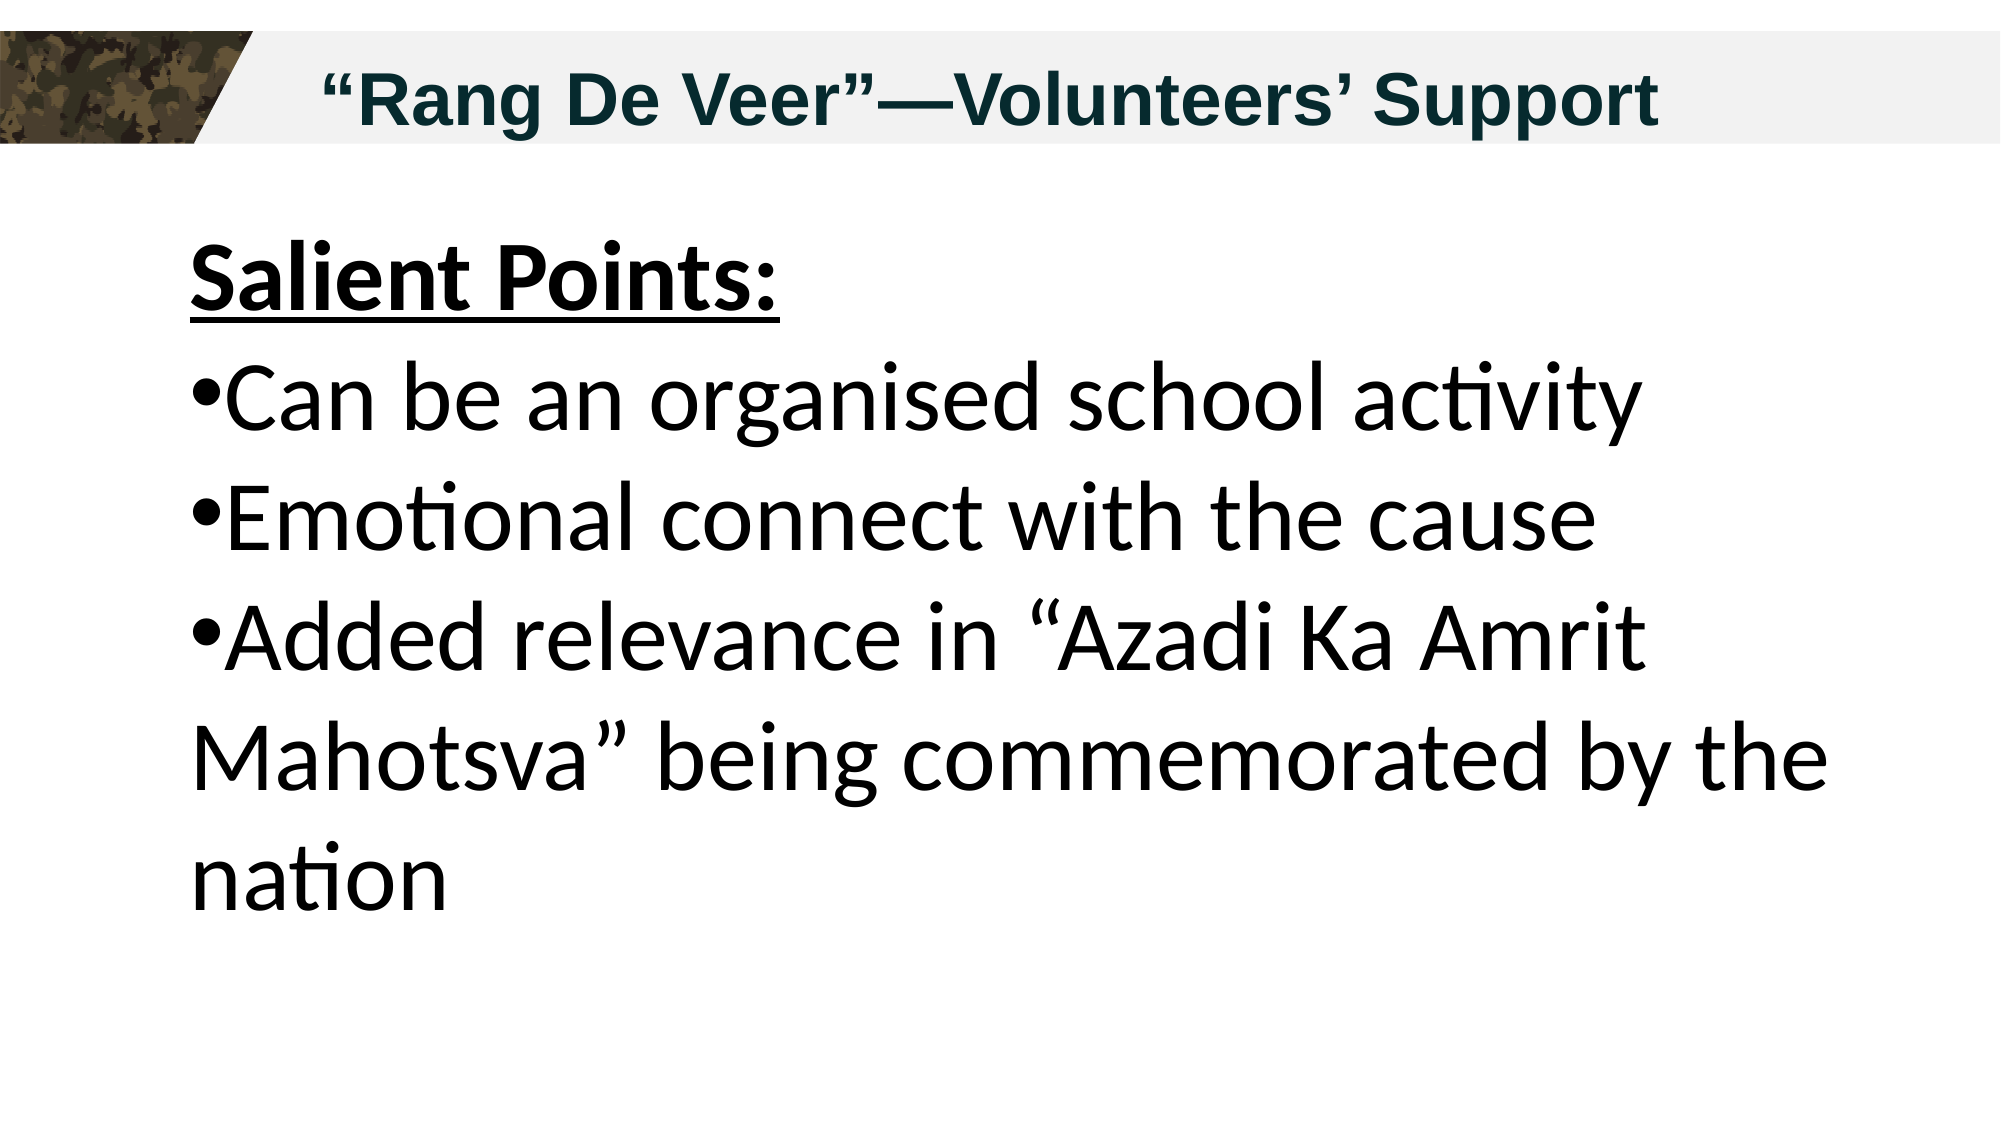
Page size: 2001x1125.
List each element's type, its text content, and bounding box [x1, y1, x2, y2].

picture [0, 31, 252, 144]
text_box Salient Points: Can be an organised school activity Emotional connect with the cause Added relevance in “Azadi Ka Amrit Mahotsva” being commemorated by the nation [174, 203, 1922, 1038]
list “Rang De Veer”—Volunteers’ Support [241, 53, 1738, 110]
